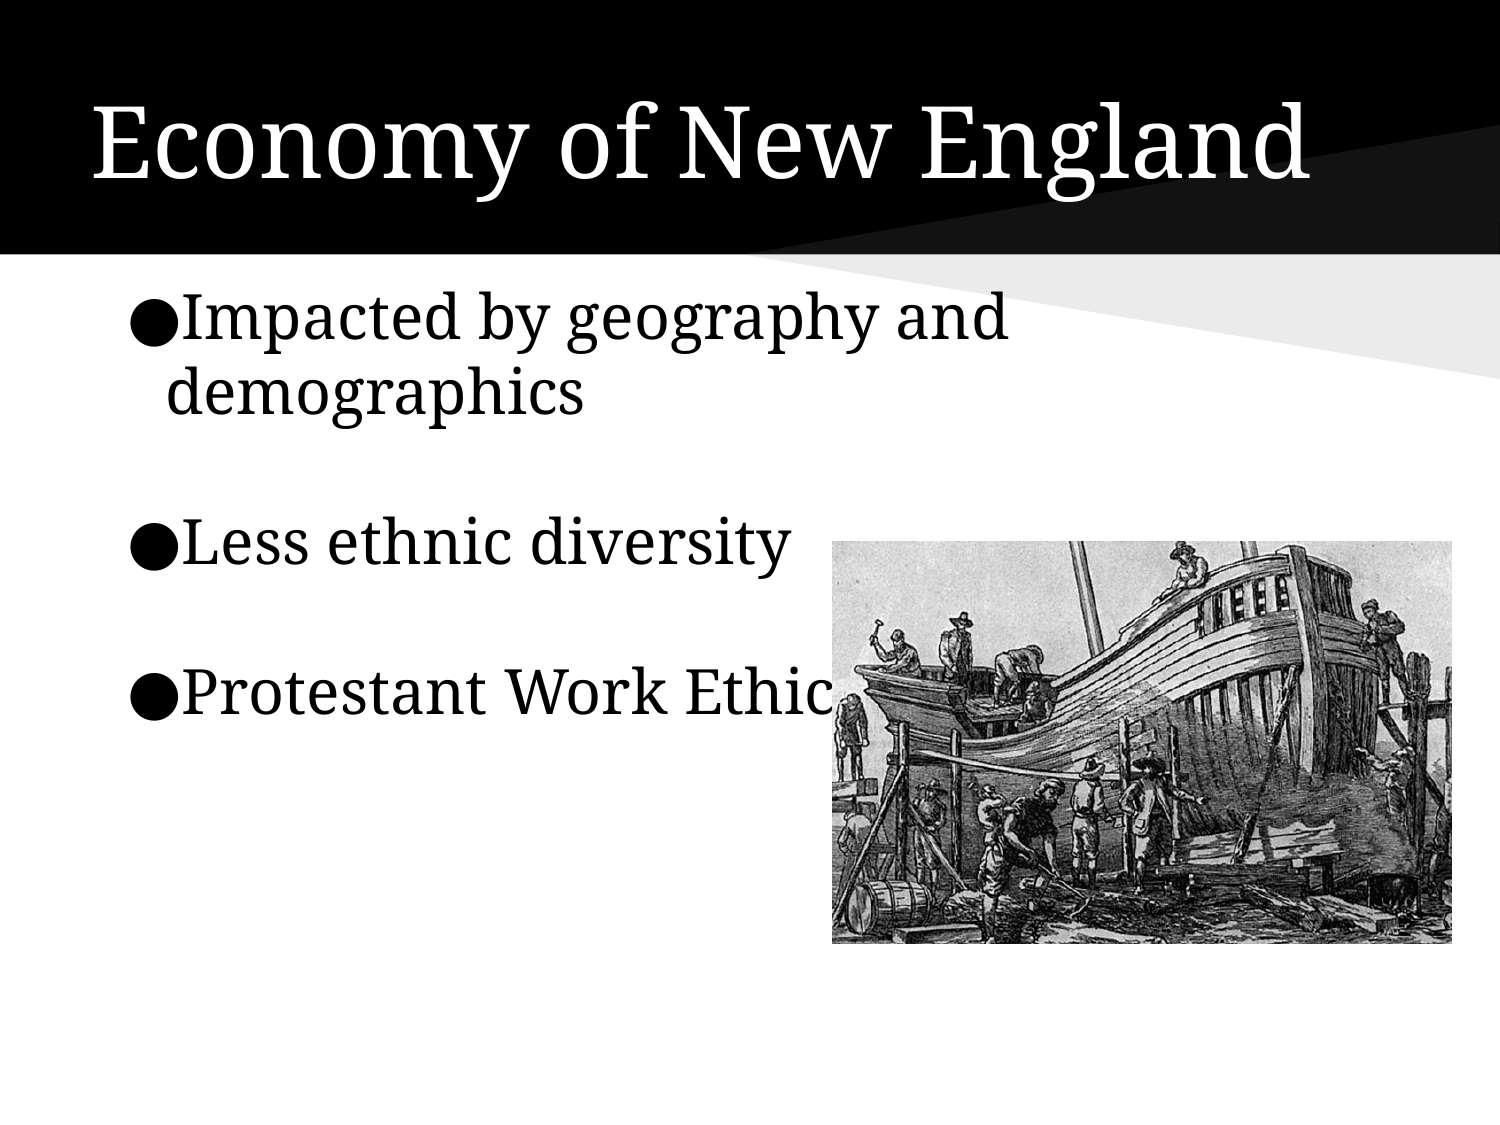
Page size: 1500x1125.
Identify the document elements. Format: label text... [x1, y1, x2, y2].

title Economy of New England [75, 45, 1425, 233]
list Impacted by geography and demographics Less ethnic diversity Protestant Work Ethic [75, 262, 1425, 1078]
picture [832, 540, 1452, 944]
